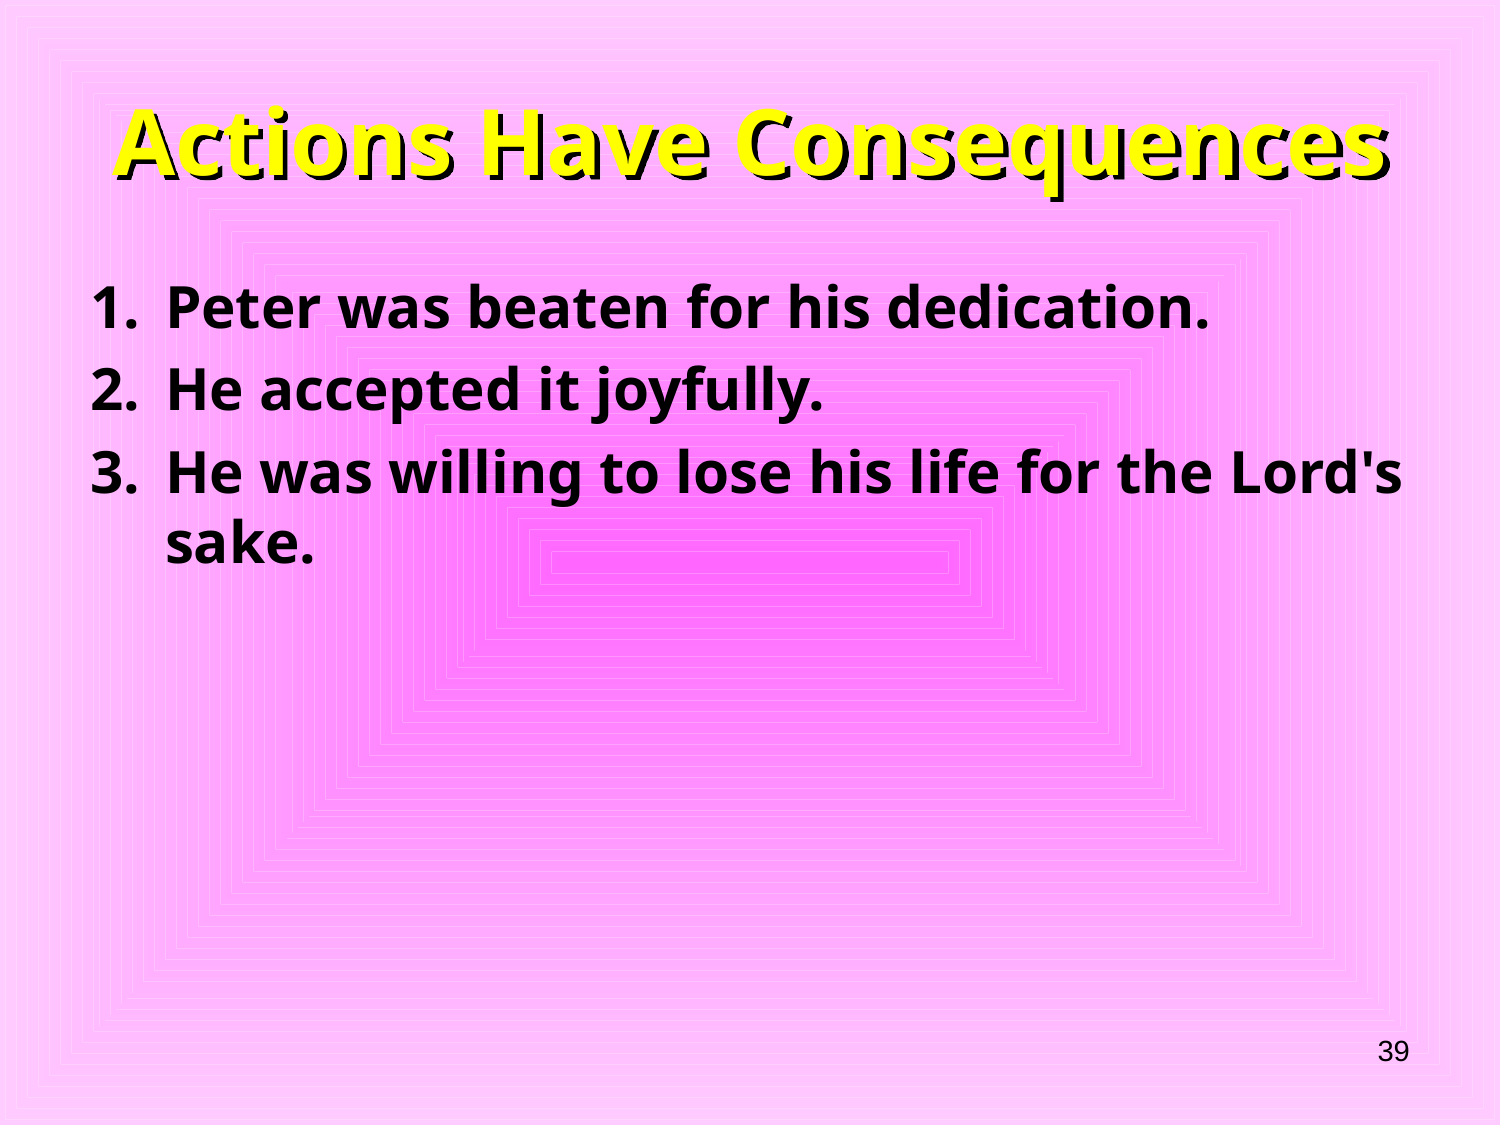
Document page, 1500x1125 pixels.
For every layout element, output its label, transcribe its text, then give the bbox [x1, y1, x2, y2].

title Actions Have Consequences [74, 44, 1426, 233]
slide_number 39 [1074, 1024, 1426, 1103]
list Peter was beaten for his dedication. He accepted it joyfully. He was willing to lose his life for the Lord's sake. [74, 262, 1426, 916]
